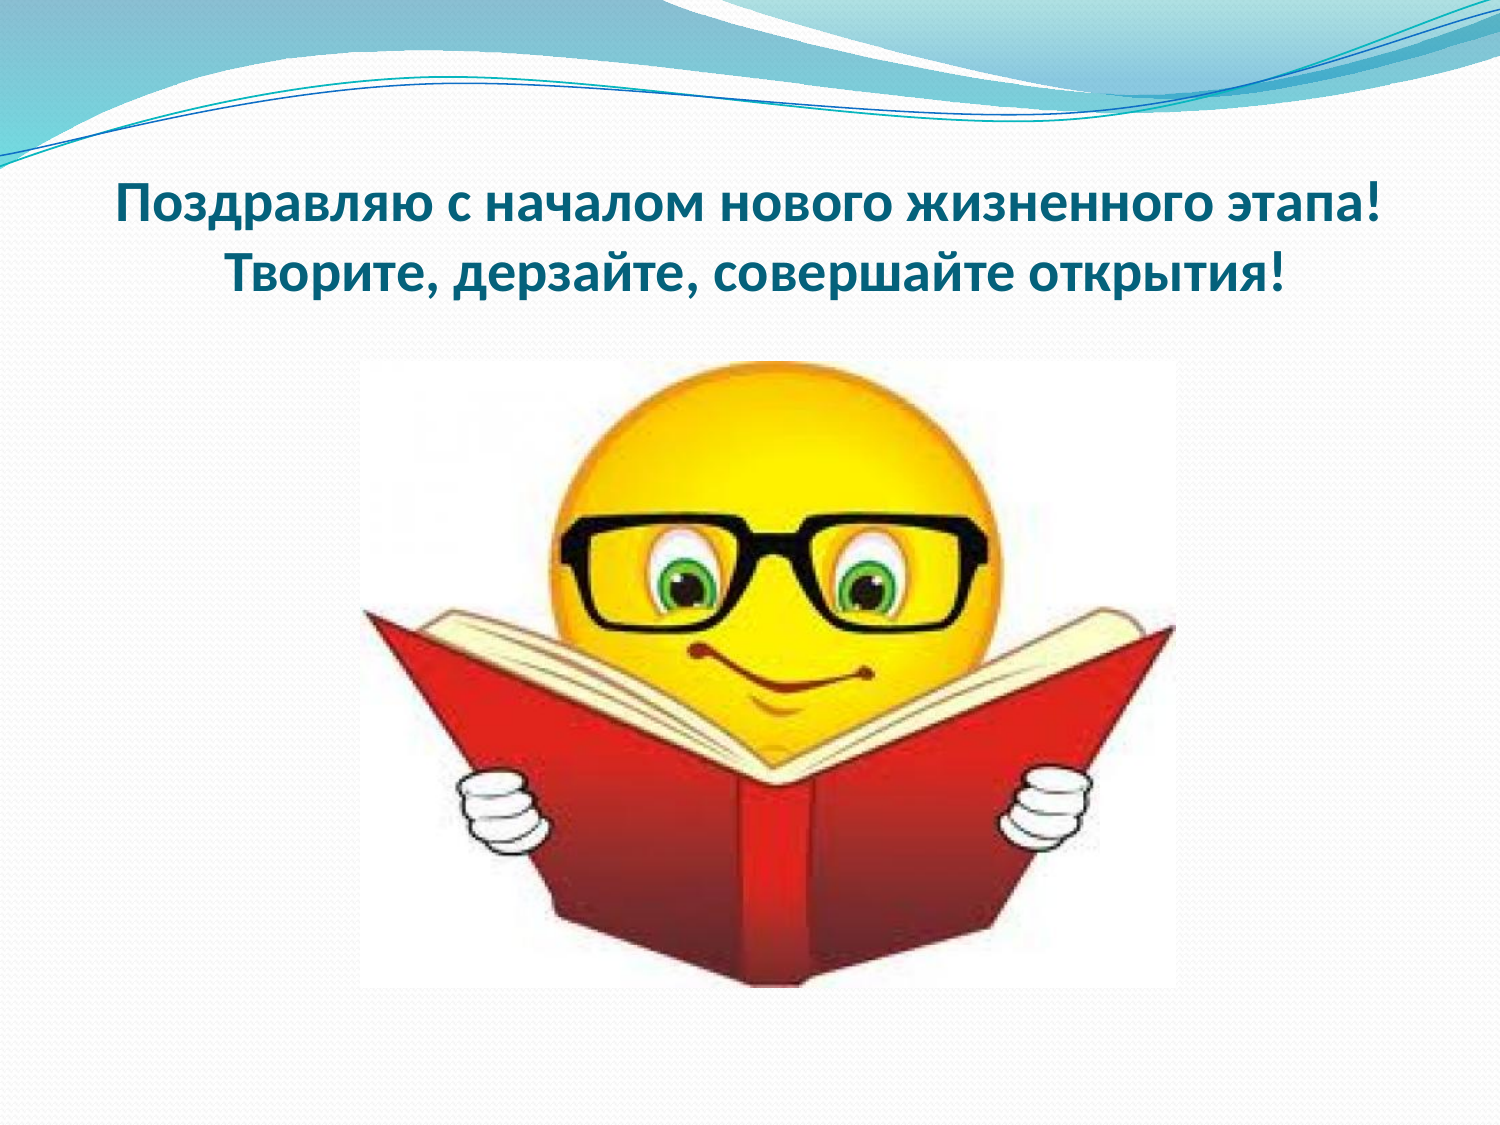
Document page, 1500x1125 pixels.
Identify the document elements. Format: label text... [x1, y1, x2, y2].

picture [359, 361, 1176, 988]
title Поздравляю с началом нового жизненного этапа! Творите, дерзайте, совершайте открытия! [74, 115, 1438, 304]
